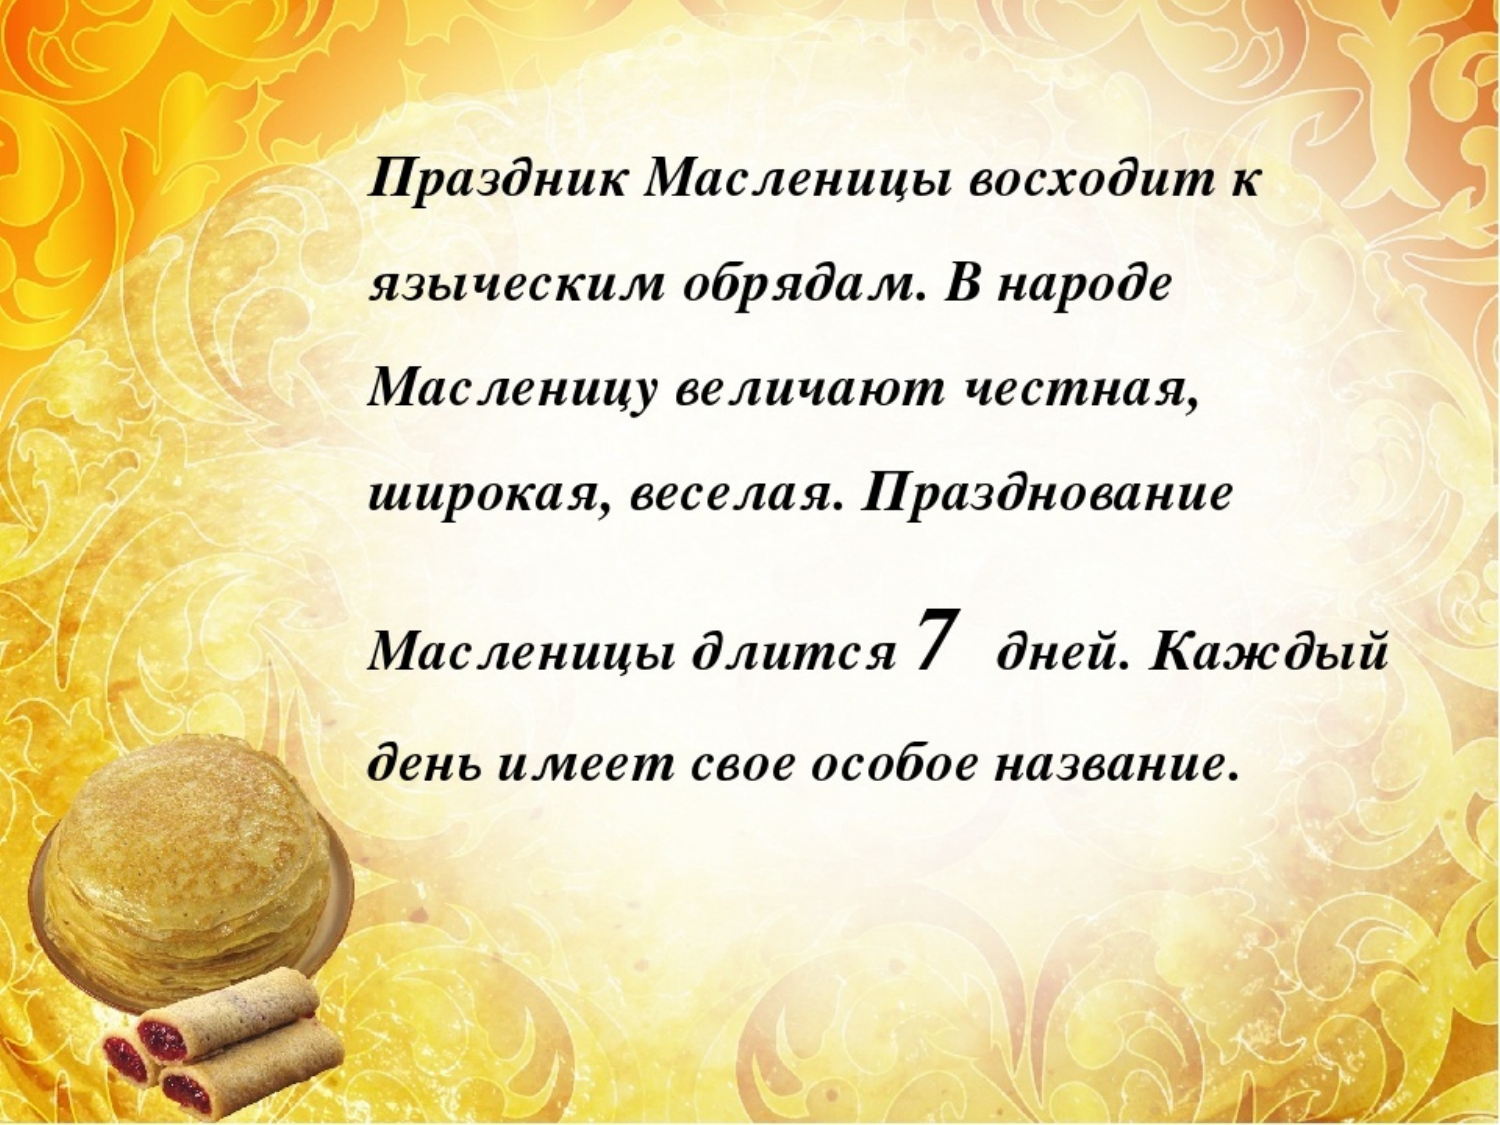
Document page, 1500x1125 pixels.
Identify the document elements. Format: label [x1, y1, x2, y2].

list [0, 0, 1500, 1125]
